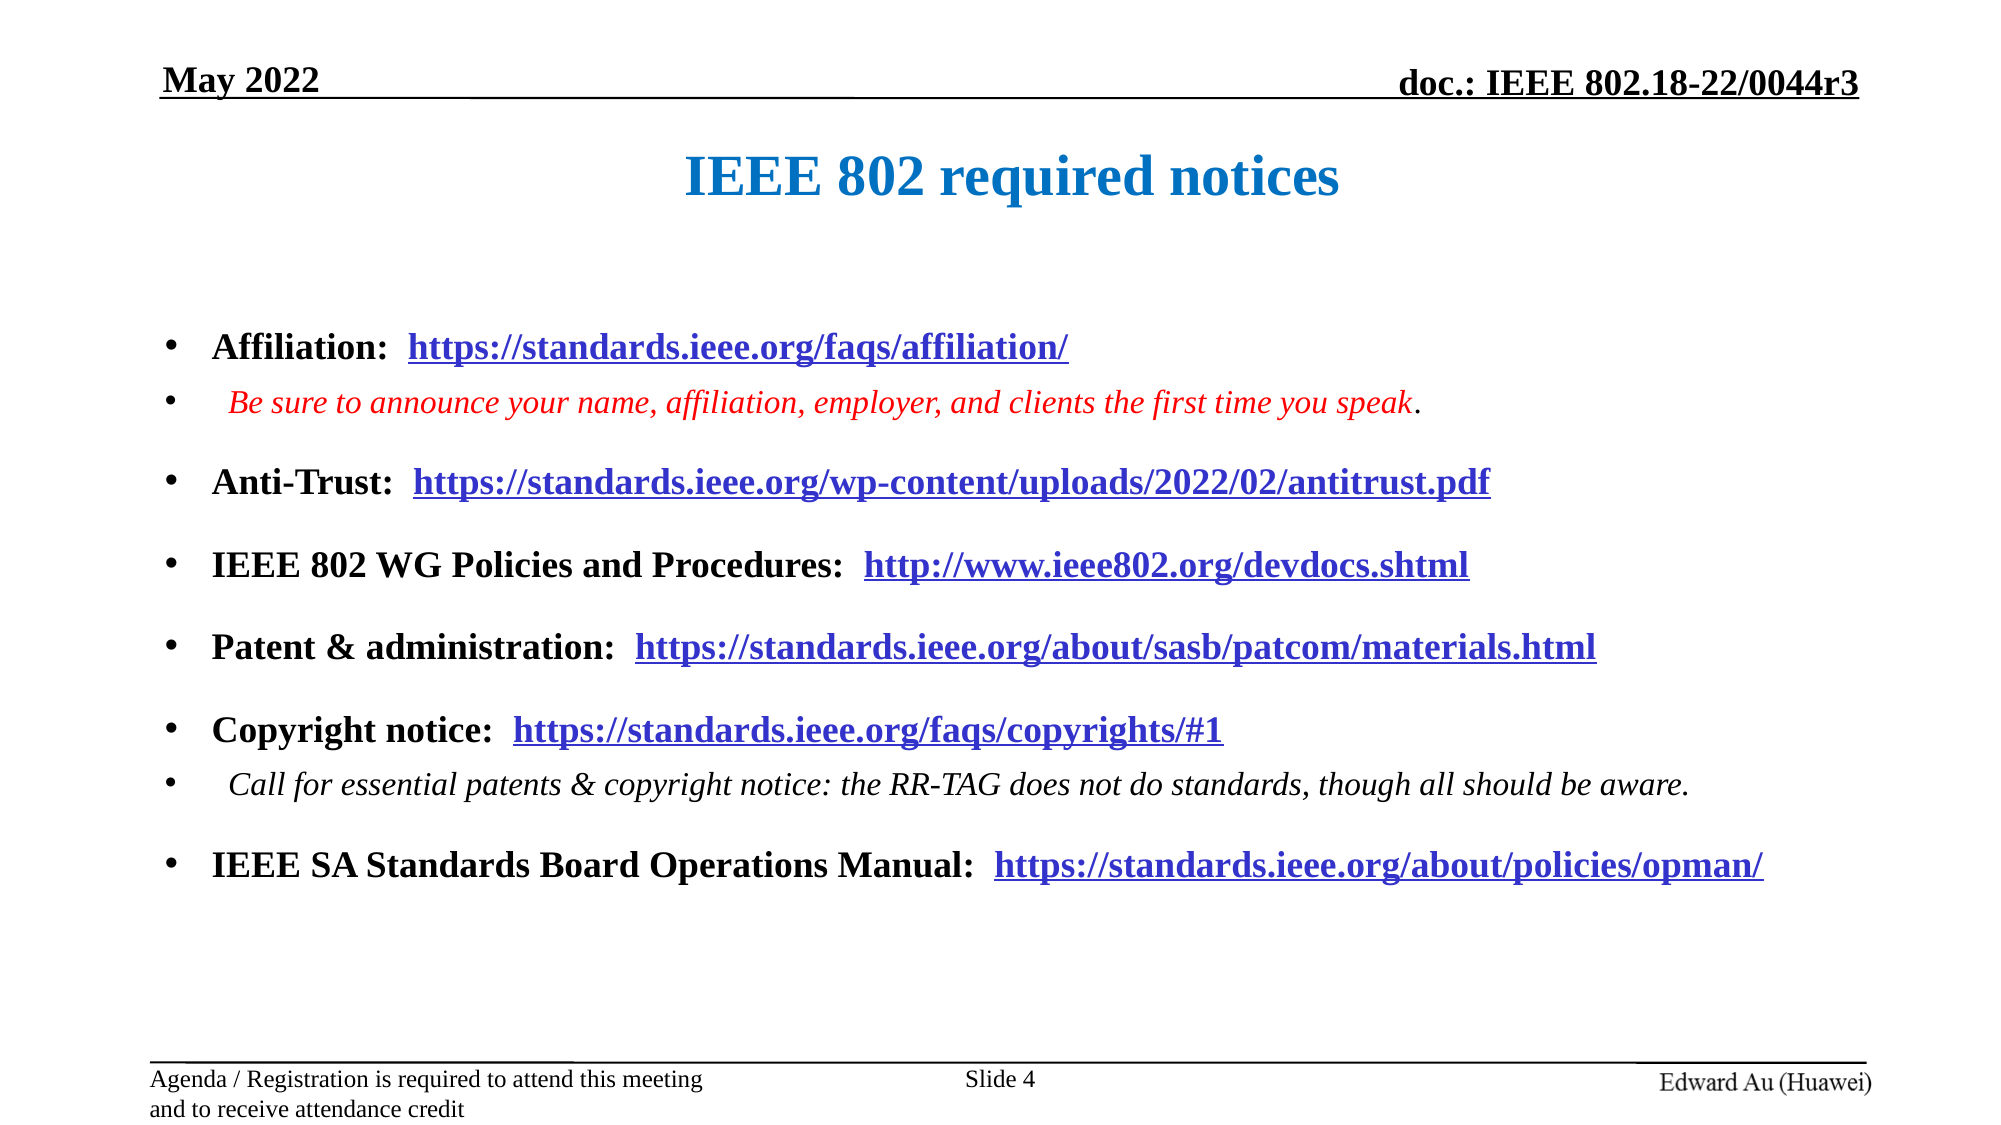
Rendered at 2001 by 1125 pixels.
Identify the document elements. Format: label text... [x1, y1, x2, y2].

picture [1174, 1058, 1887, 1113]
title IEEE 802 required notices [162, 99, 1864, 246]
text_box Affiliation: https://standards.ieee.org/faqs/affiliation/ Be sure to announce your name, affiliation, employer, and clients the first time you speak. Anti-Trust: https://standards.ieee.org/wp-content/uploads/2022/02/antitrust.pdf IEEE 802 WG Policies and Procedures: http://www.ieee802.org/devdocs.shtml Patent & administration: https://standards.ieee.org/about/sasb/patcom/materials.html Copyright notice: https://standards.ieee.org/faqs/copyrights/#1 Call for essential patents & copyright notice: the RR-TAG does not do standards, though all should be aware. IEEE SA Standards Board Operations Manual: https://standards.ieee.org/about/policies/opman/ [149, 262, 1875, 1028]
slide_number Slide 4 [925, 1061, 1076, 1123]
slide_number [162, 54, 526, 99]
